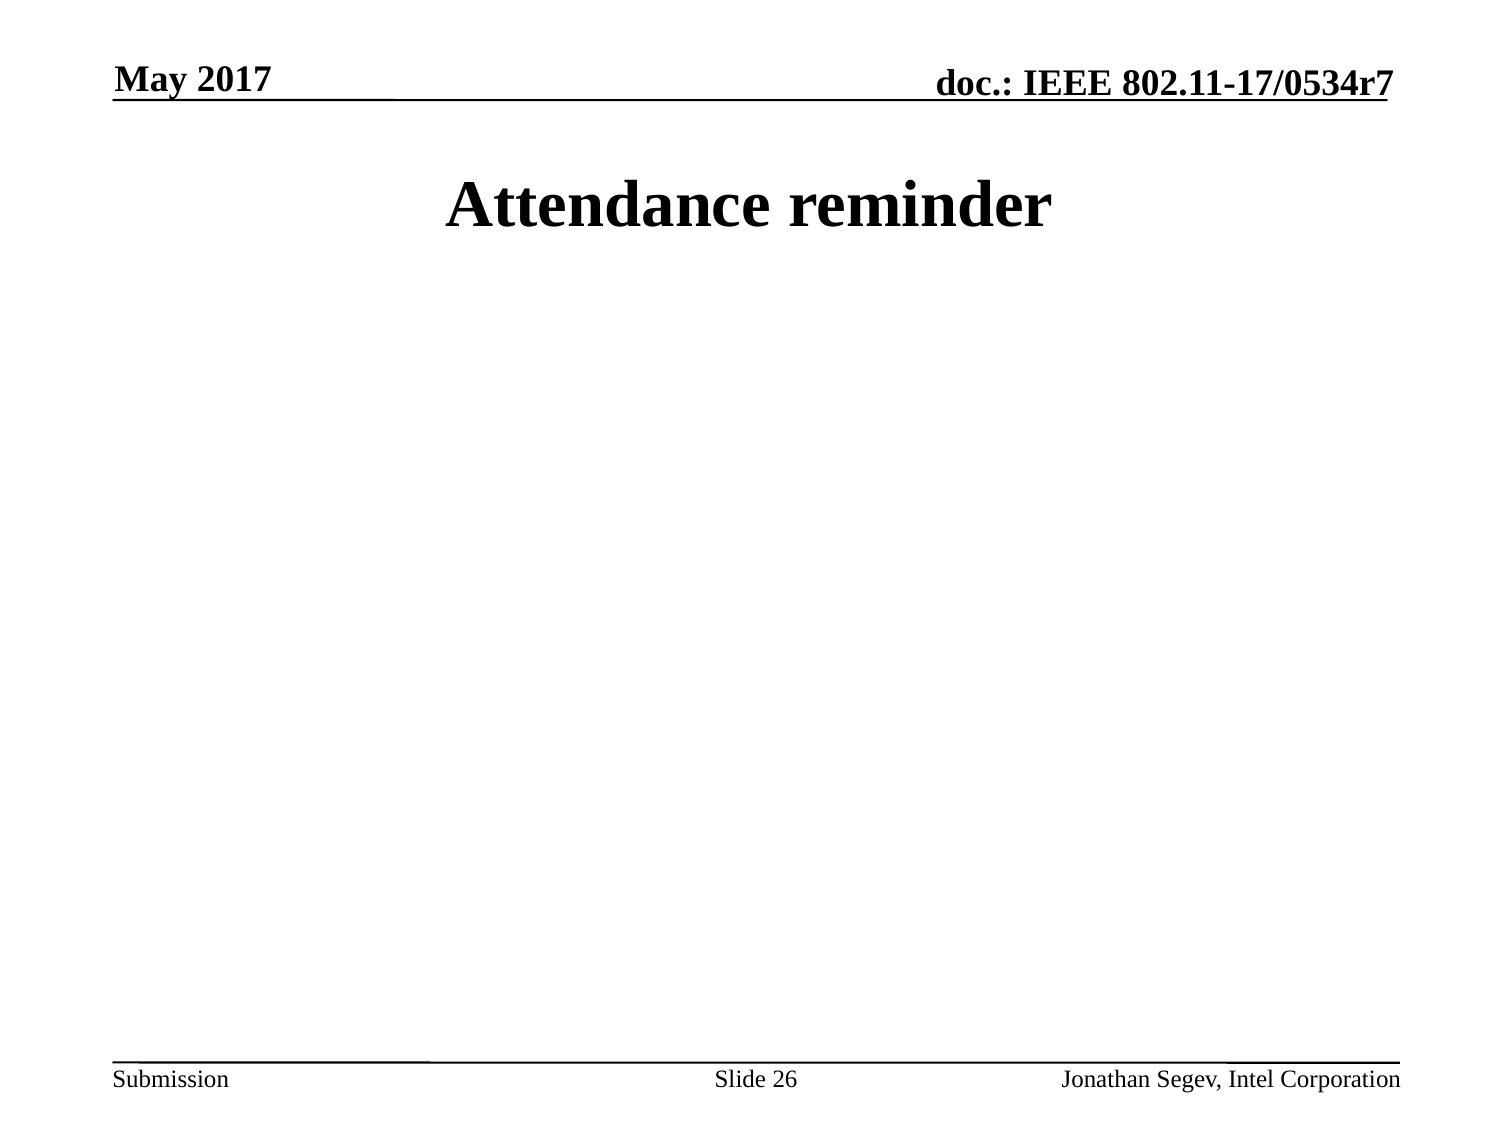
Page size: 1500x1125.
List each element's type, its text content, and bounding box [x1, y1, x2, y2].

title Attendance reminder [112, 112, 1388, 288]
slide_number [114, 54, 423, 100]
footer Jonathan Segev, Intel Corporation [878, 1061, 1402, 1093]
slide_number Slide 26 [712, 1061, 800, 1123]
